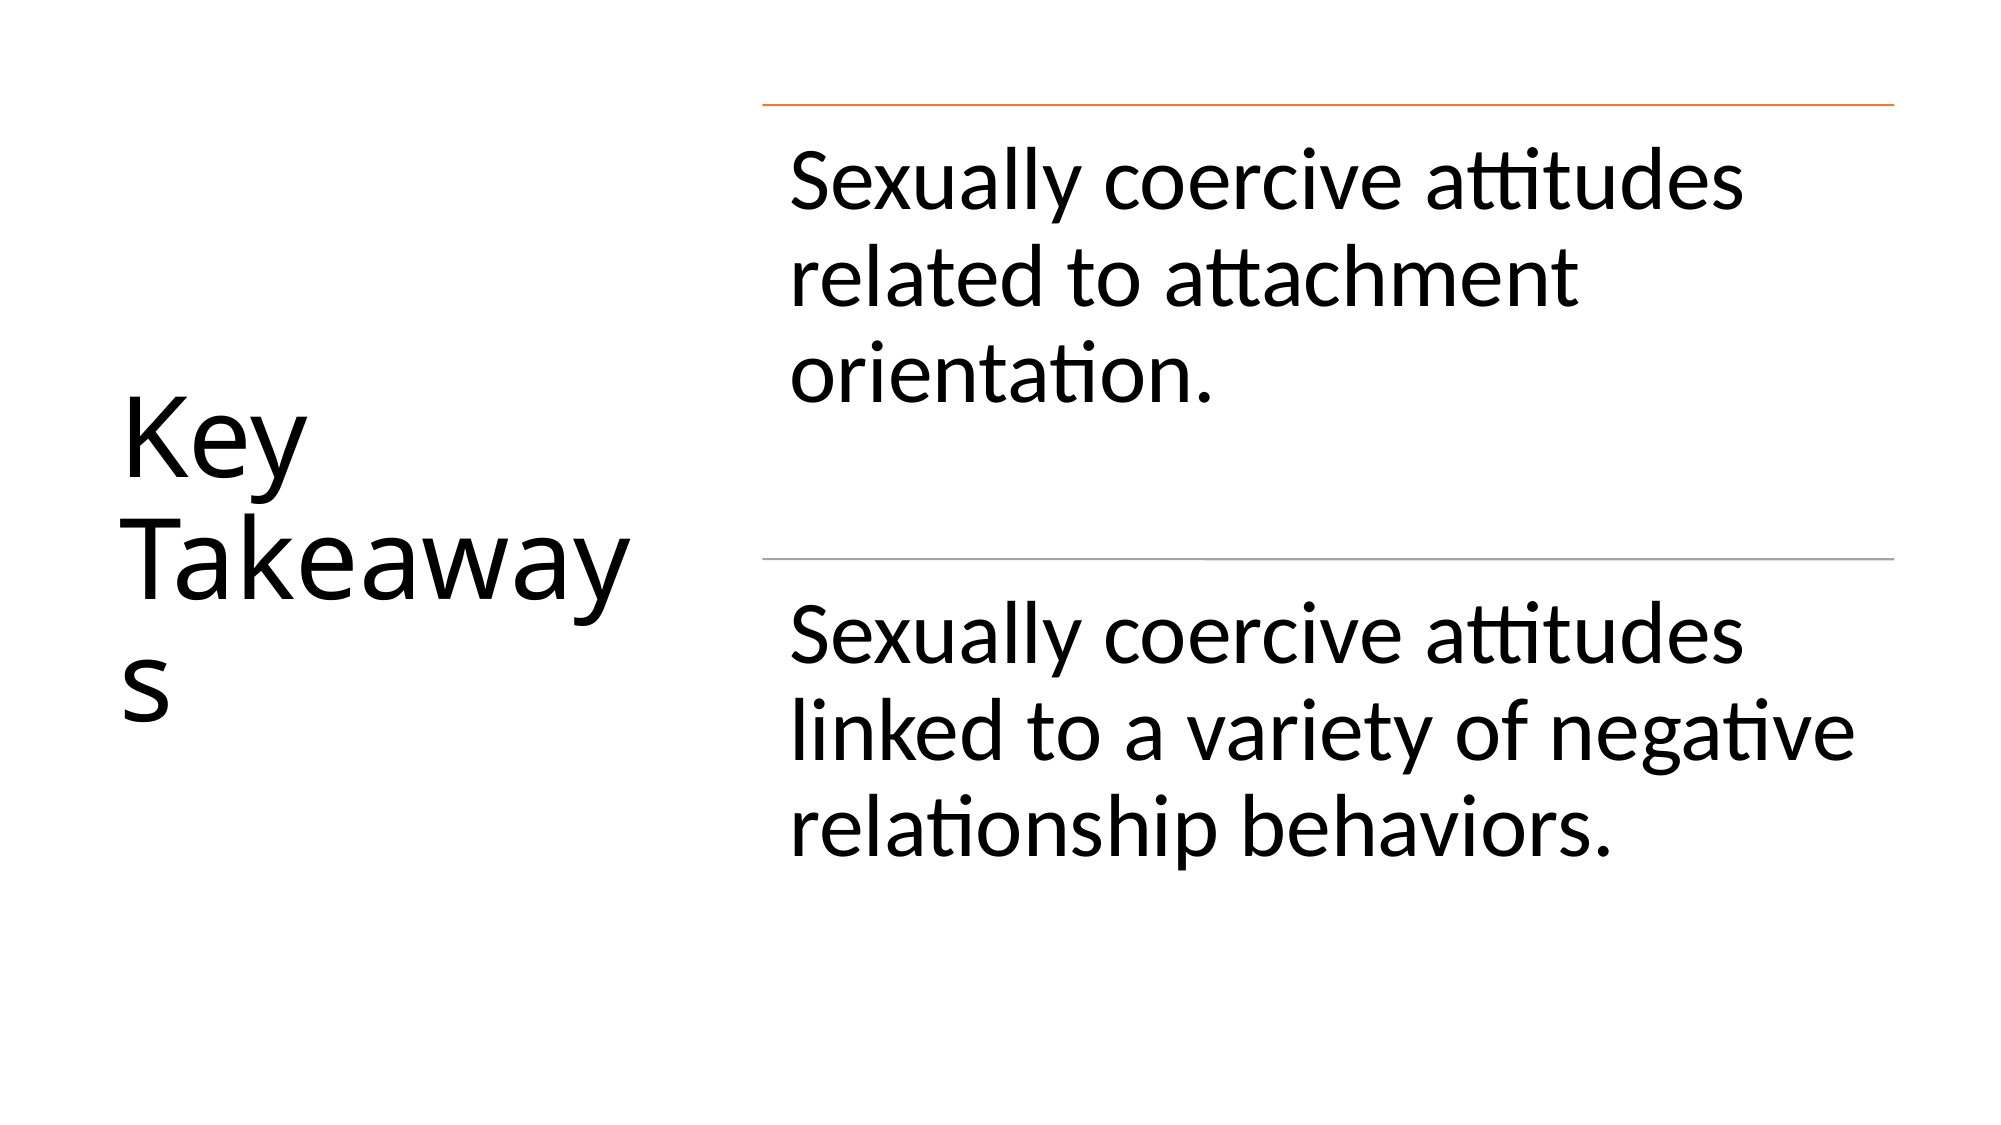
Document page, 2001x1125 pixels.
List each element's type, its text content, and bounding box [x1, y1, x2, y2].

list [762, 105, 1895, 1014]
title Key Takeaways [104, 105, 665, 1021]
